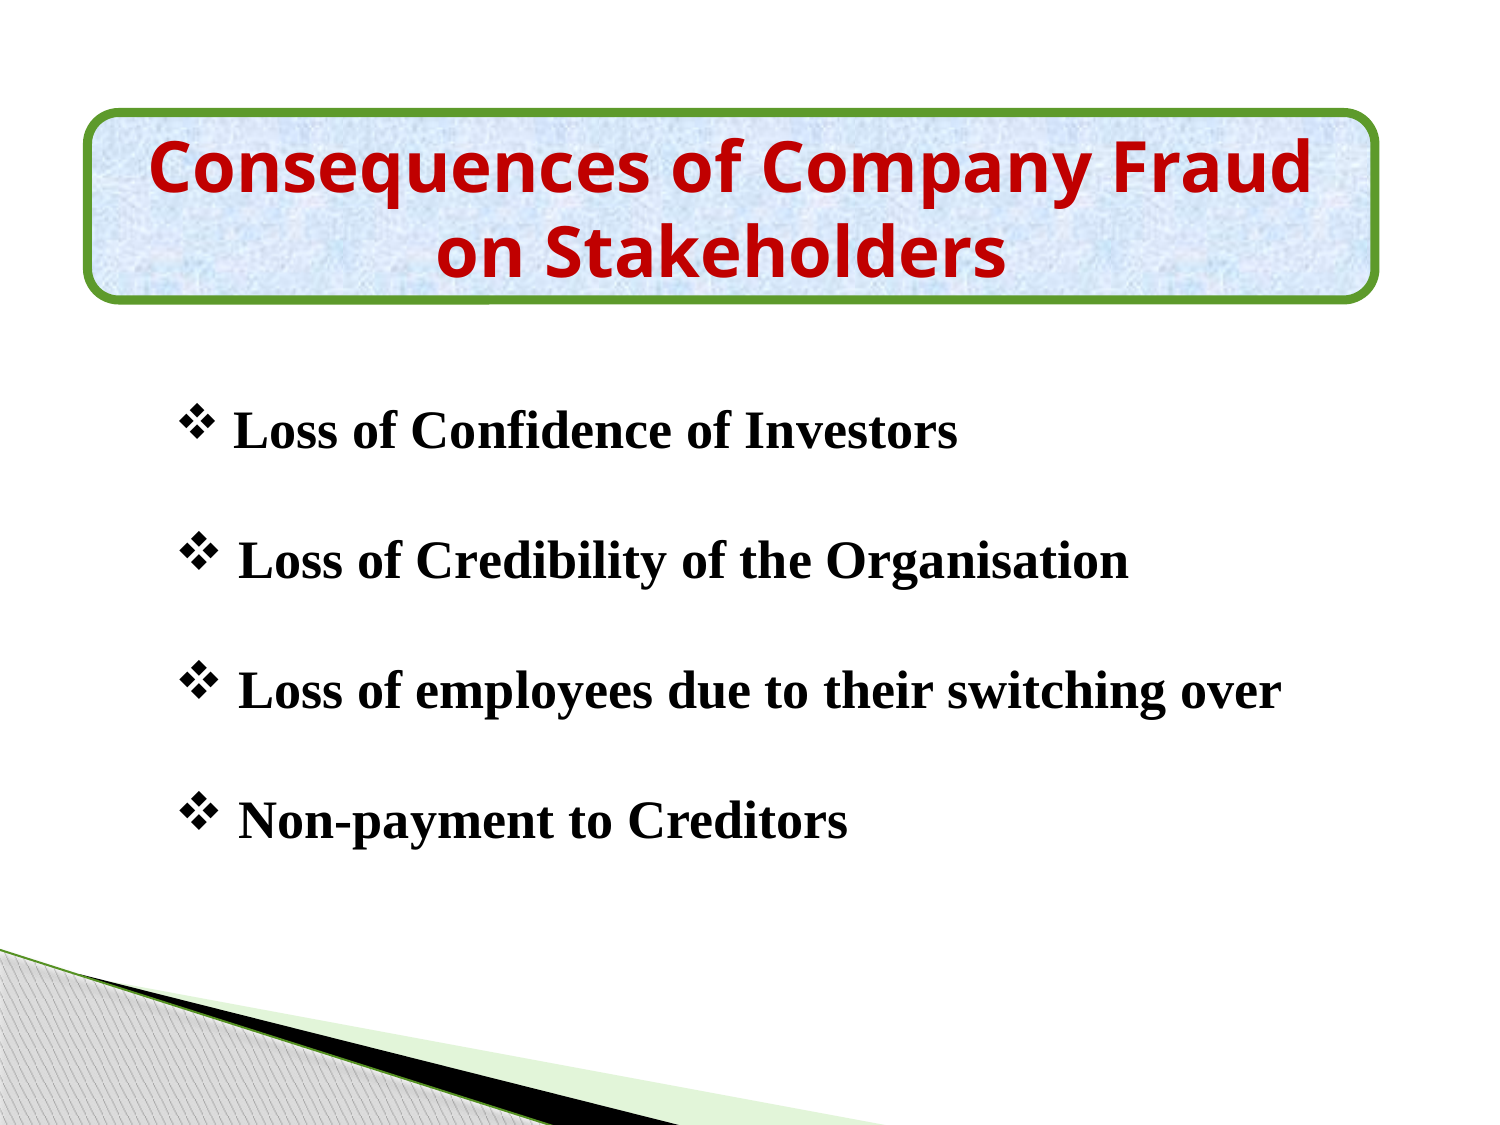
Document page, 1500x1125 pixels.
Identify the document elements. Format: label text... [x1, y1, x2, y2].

text_box Loss of Confidence of Investors Loss of Credibility of the Organisation Loss of employees due to their switching over Non-payment to Creditors [74, 387, 1438, 902]
text_box Consequences of Company Fraud on Stakeholders [82, 107, 1380, 305]
